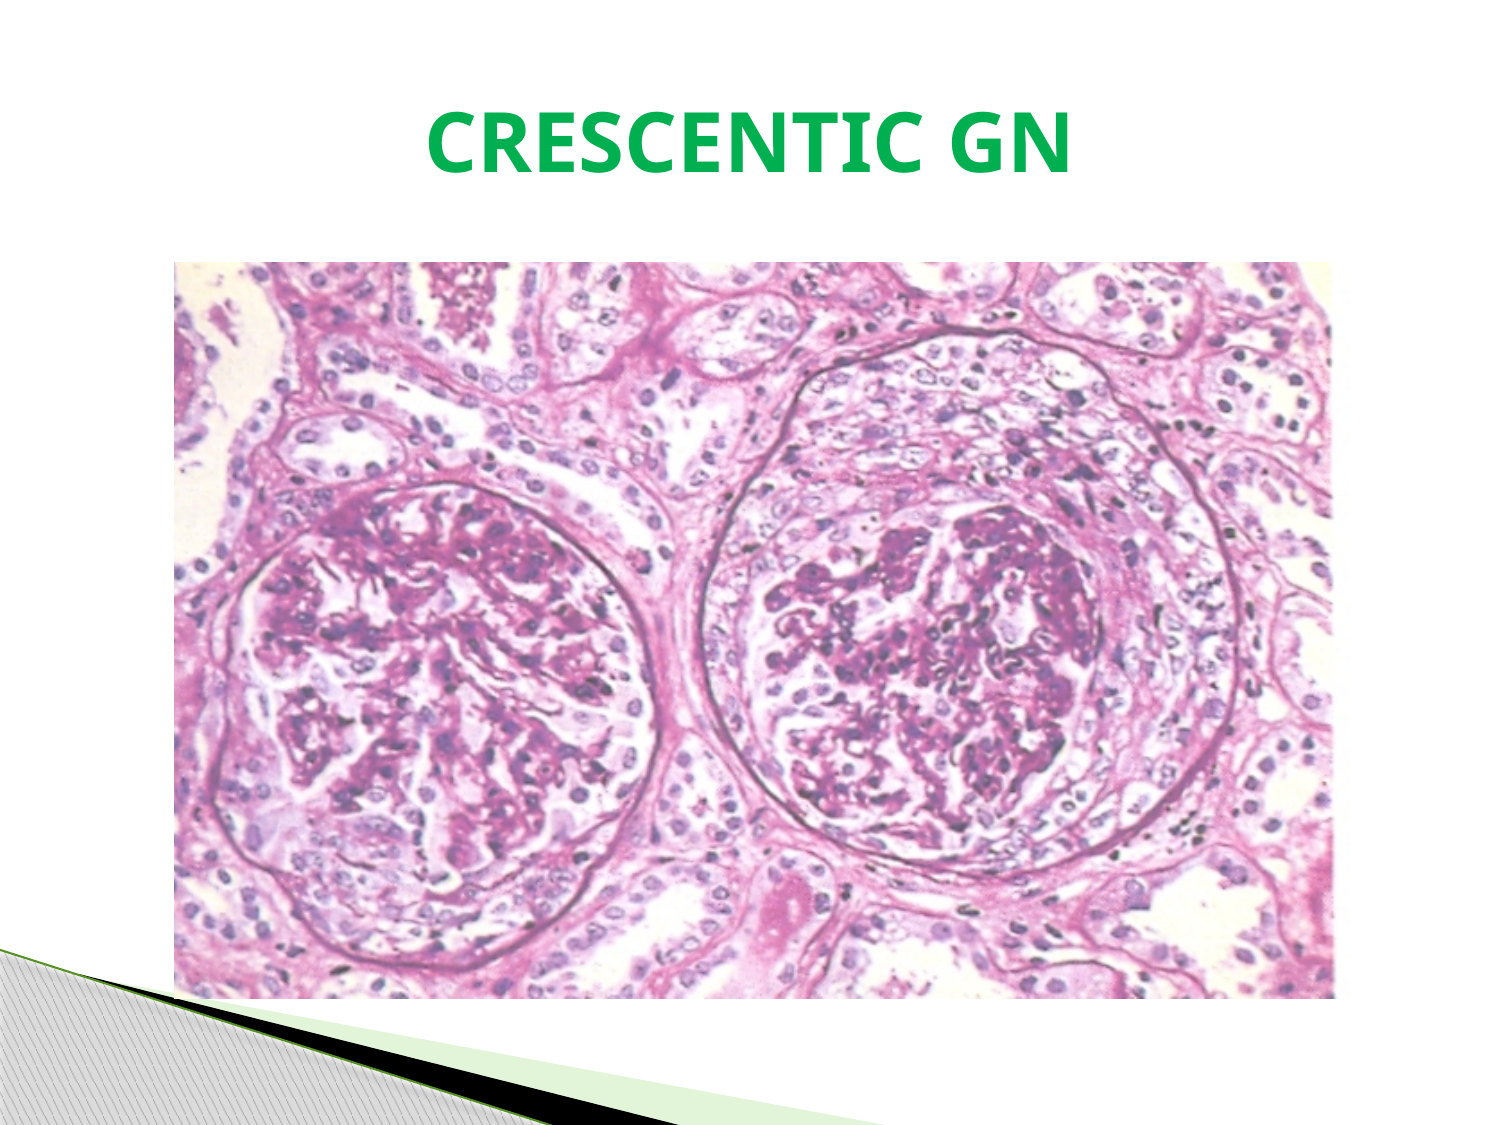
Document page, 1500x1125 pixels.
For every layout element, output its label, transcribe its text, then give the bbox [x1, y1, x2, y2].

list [174, 262, 1351, 999]
title CRESCENTIC GN [75, 45, 1425, 233]
